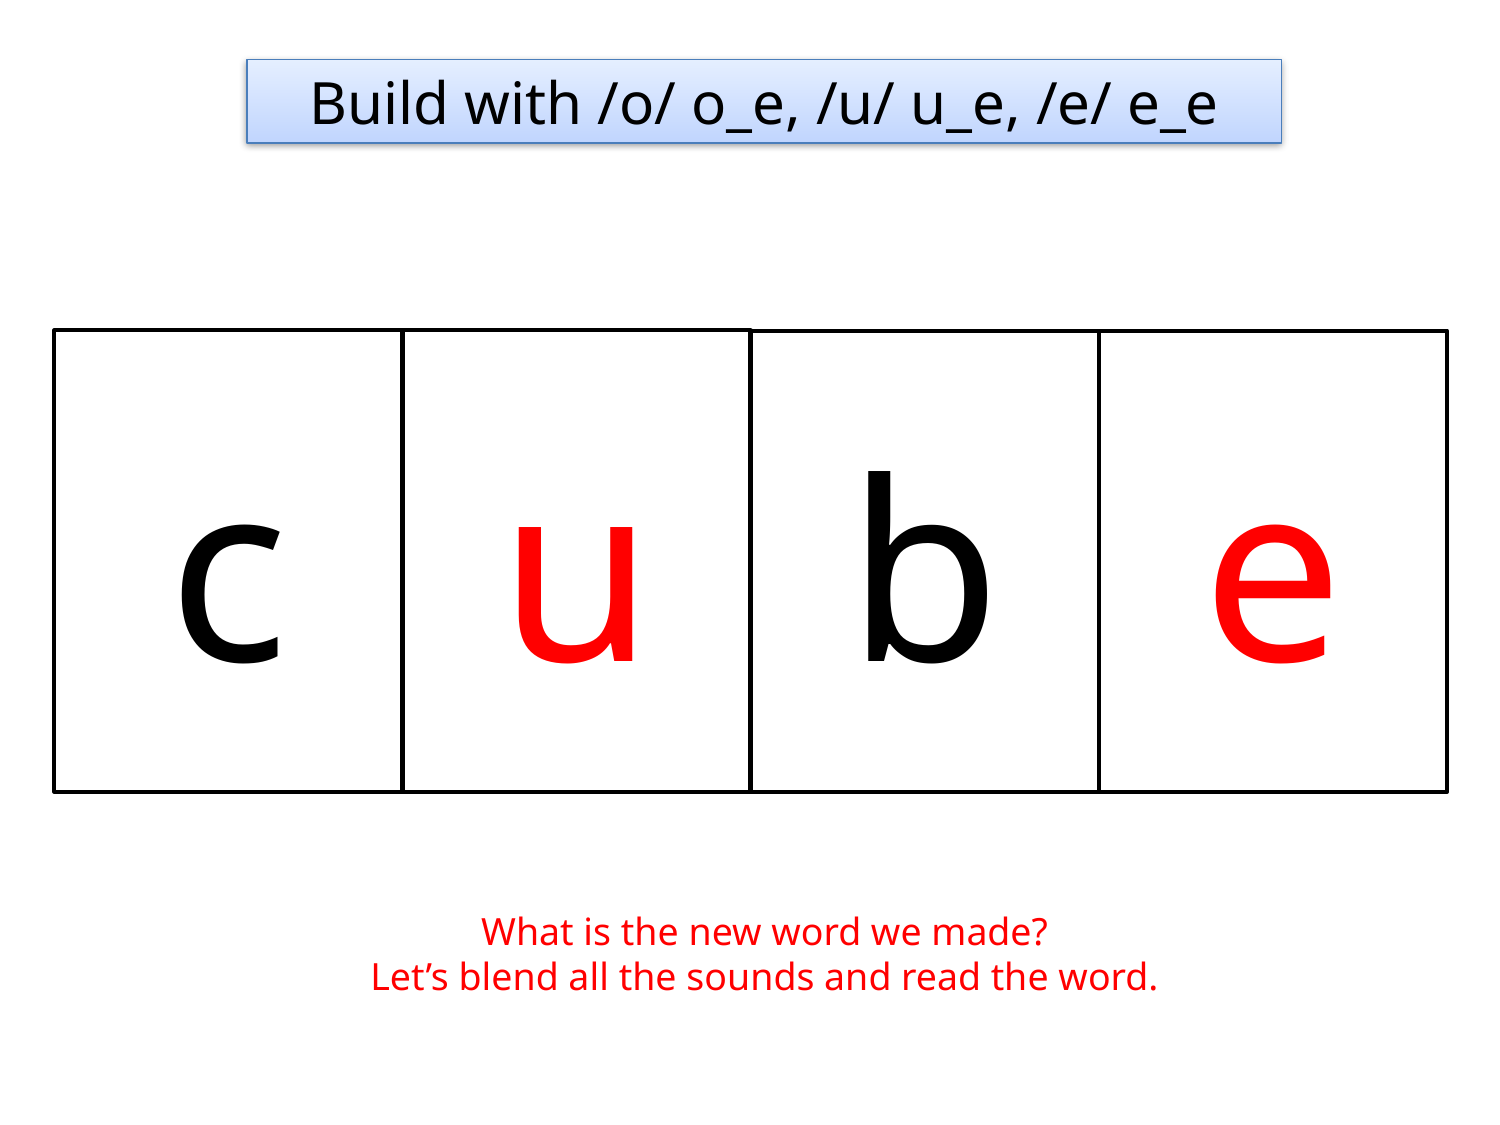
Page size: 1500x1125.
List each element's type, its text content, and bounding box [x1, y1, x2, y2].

text_box u [400, 328, 753, 794]
text_box c [52, 328, 400, 794]
text_box e [1097, 329, 1449, 794]
text_box What is the new word we made? Let’s blend all the sounds and read the word. [241, 900, 1288, 1006]
text_box Build with /o/ o_e, /u/ u_e, /e/ e_e [246, 59, 1282, 144]
text_box b [749, 329, 1097, 794]
